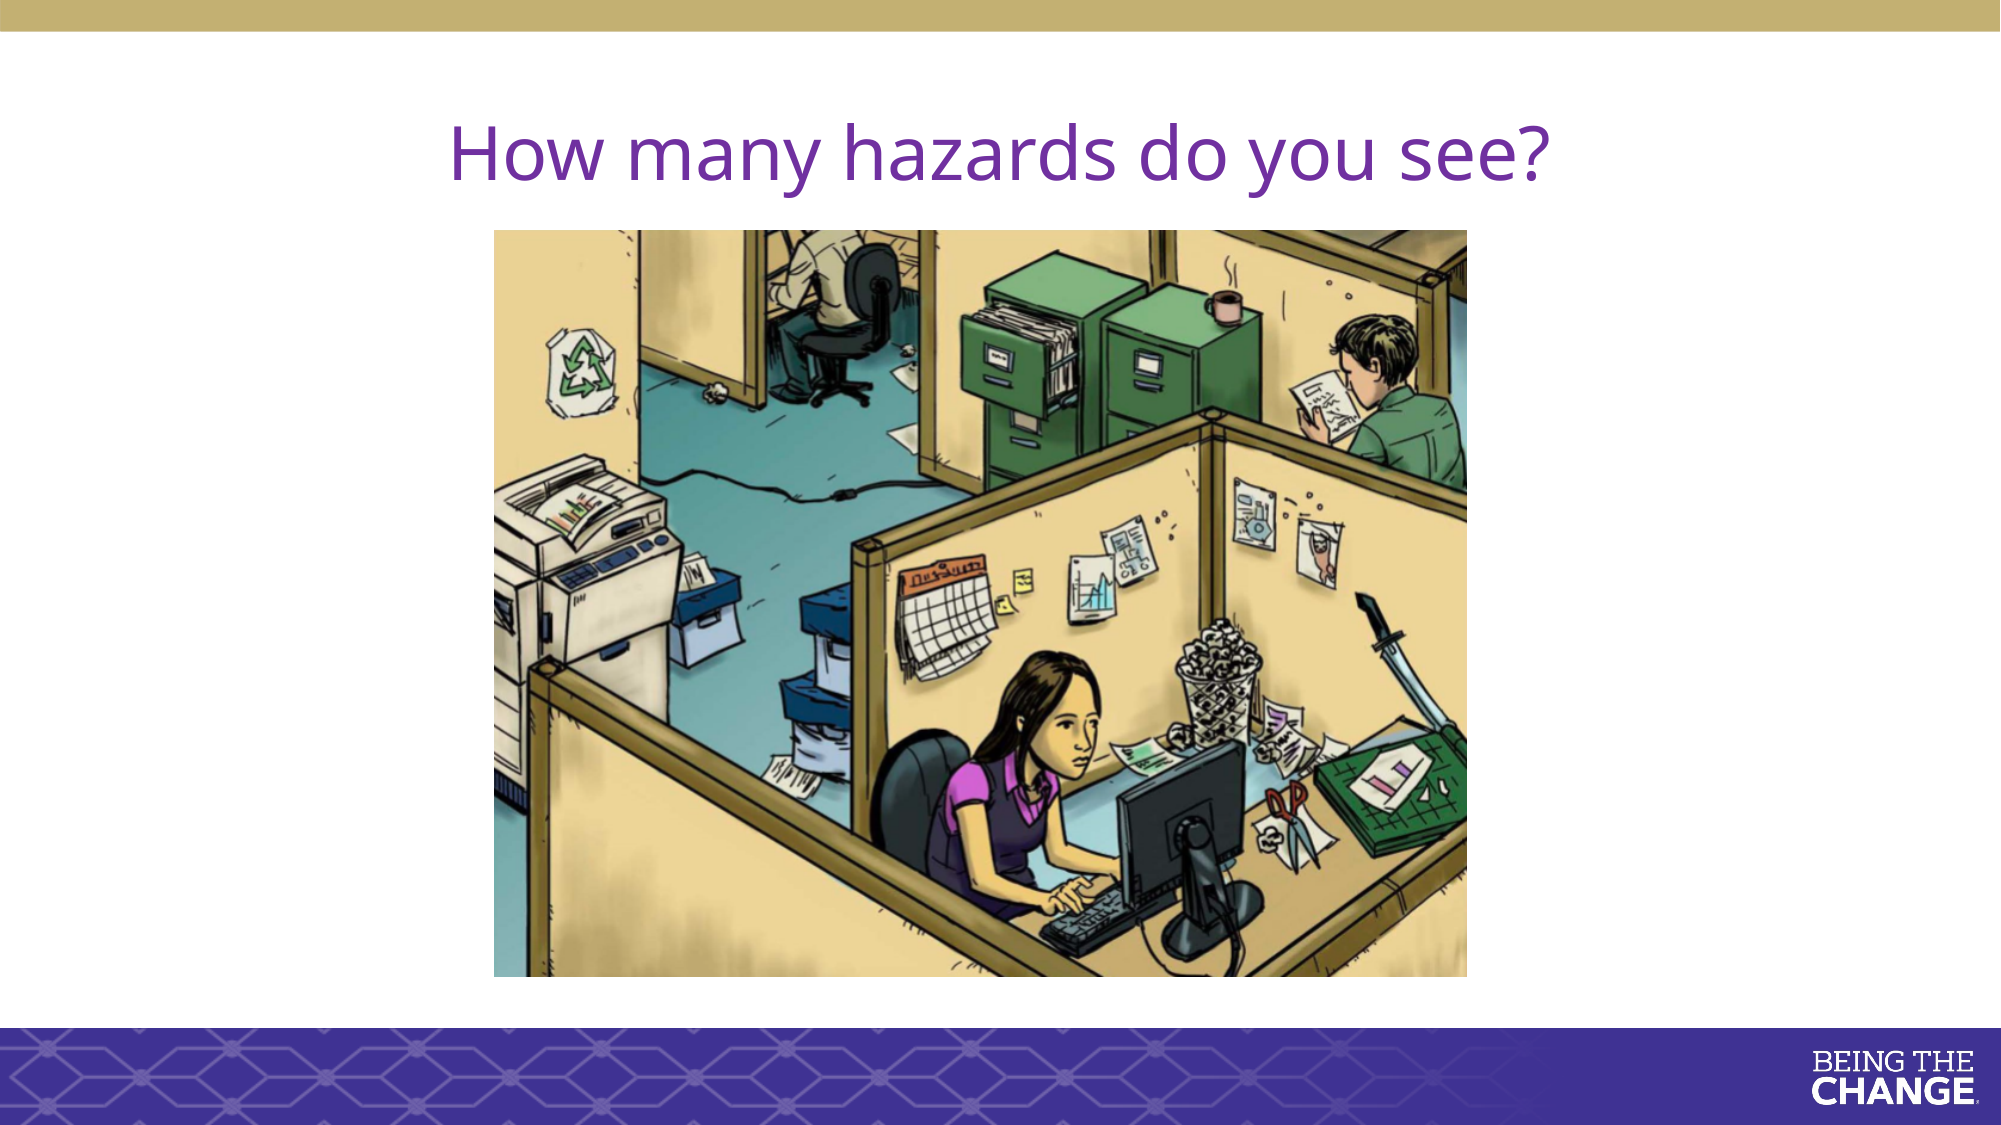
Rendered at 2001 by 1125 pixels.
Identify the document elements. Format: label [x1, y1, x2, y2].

picture [494, 230, 1467, 977]
text_box [0, 0, 2000, 1125]
